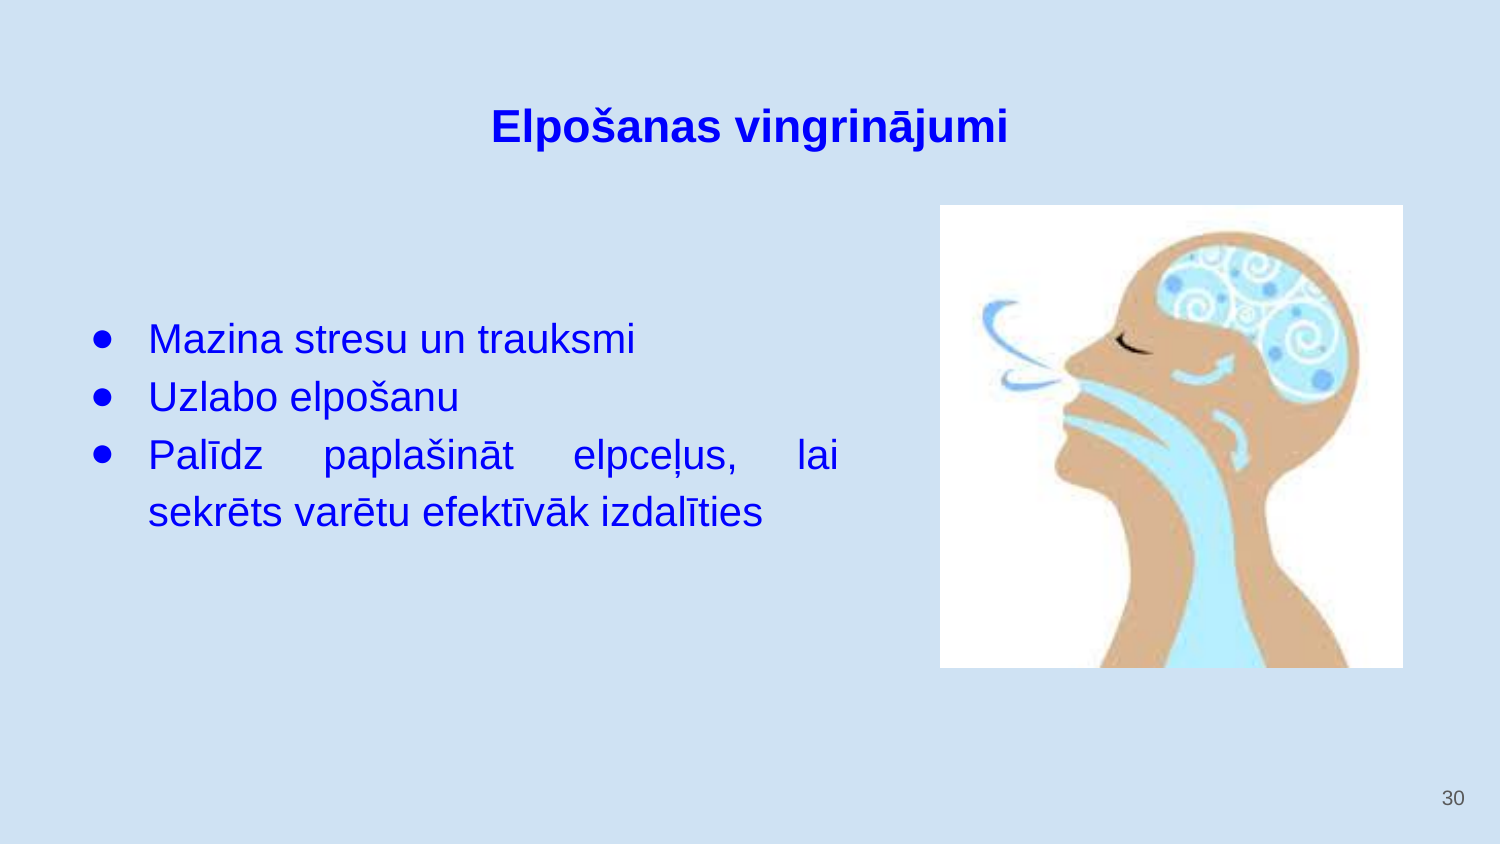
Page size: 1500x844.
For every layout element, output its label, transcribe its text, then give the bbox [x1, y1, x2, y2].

picture [940, 205, 1403, 669]
list Mazina stresu un trauksmi Uzlabo elpošanu Palīdz paplašināt elpceļus, lai sekrēts varētu efektīvāk izdalīties [58, 289, 855, 585]
slide_number 30 [1389, 764, 1480, 830]
title Elpošanas vingrinājumi [51, 72, 1449, 167]
